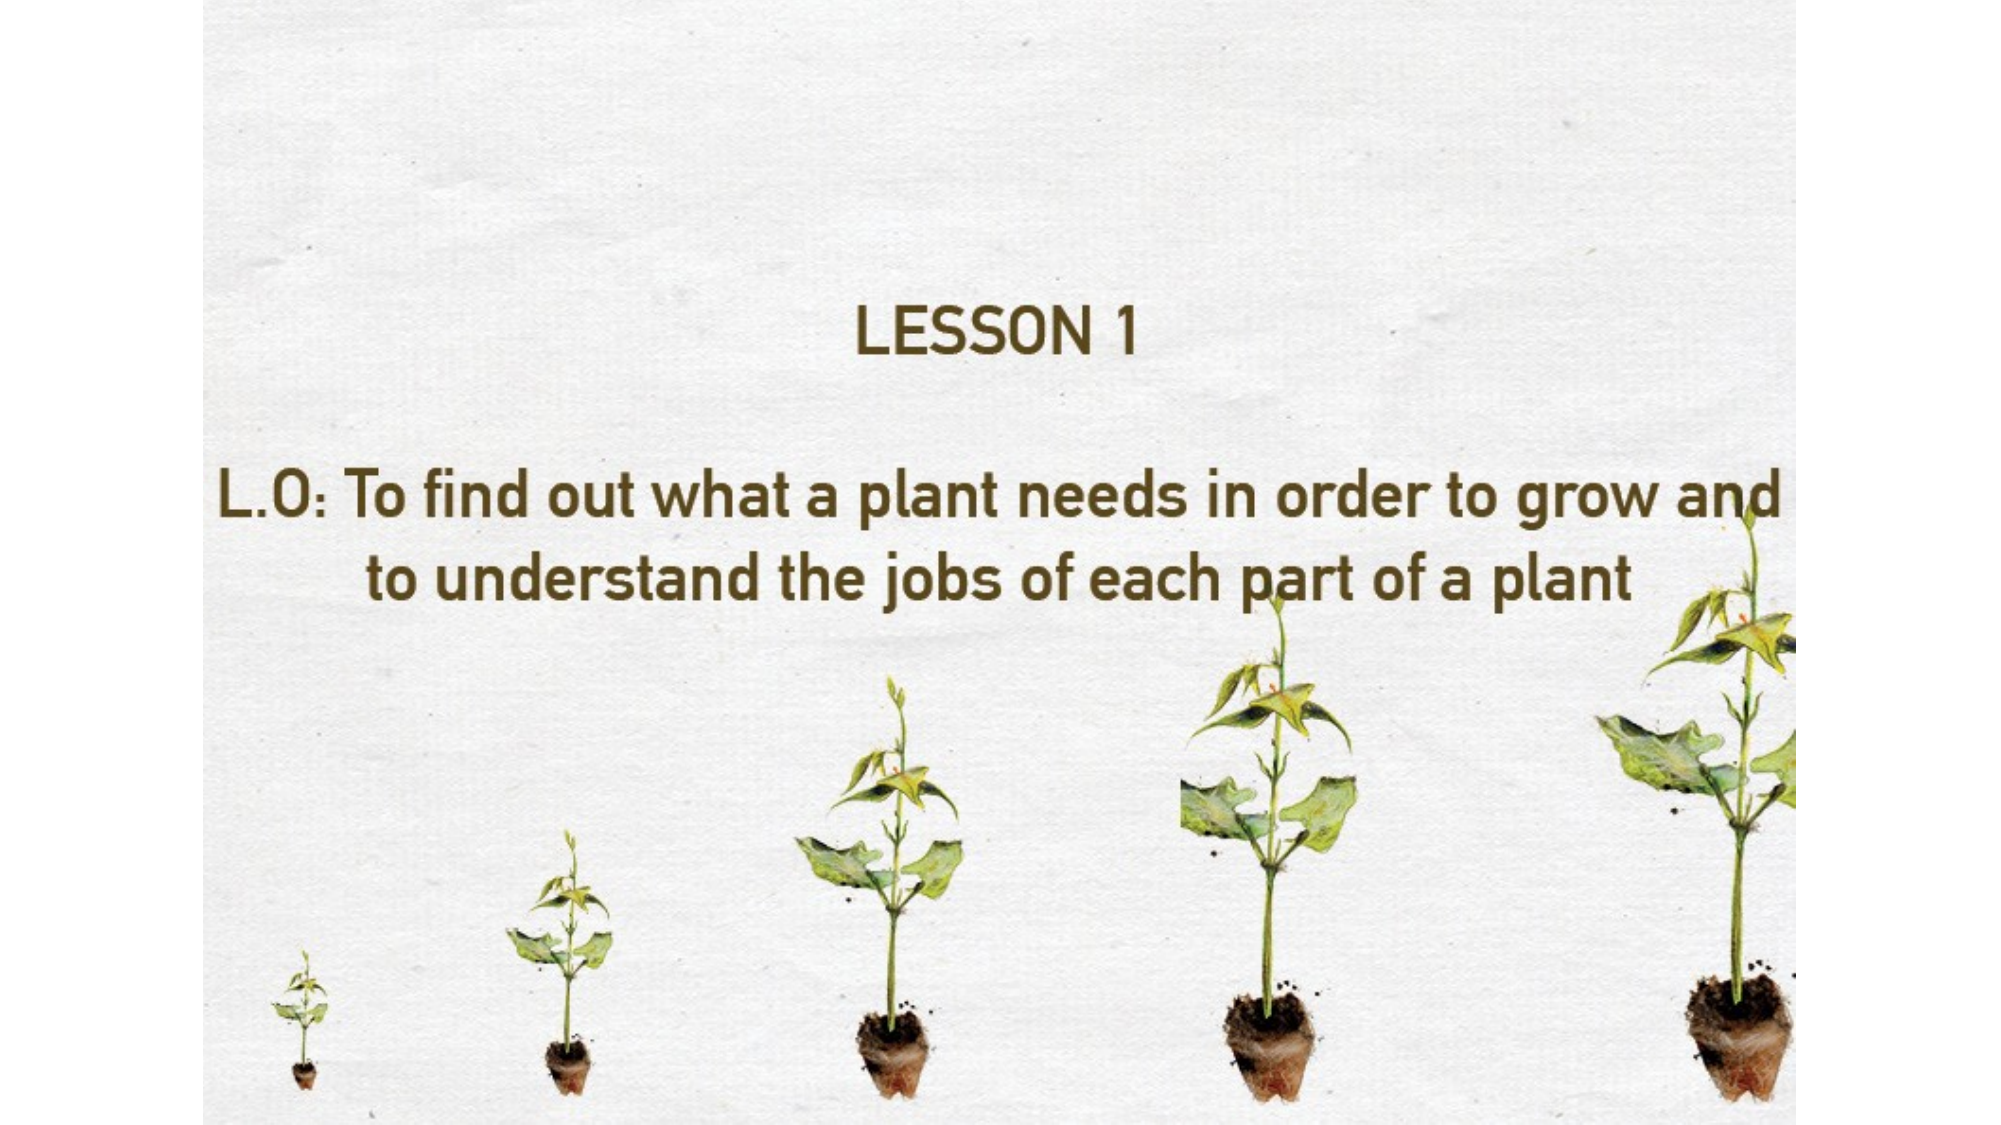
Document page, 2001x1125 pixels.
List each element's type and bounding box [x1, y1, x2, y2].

picture [203, 0, 1796, 1125]
